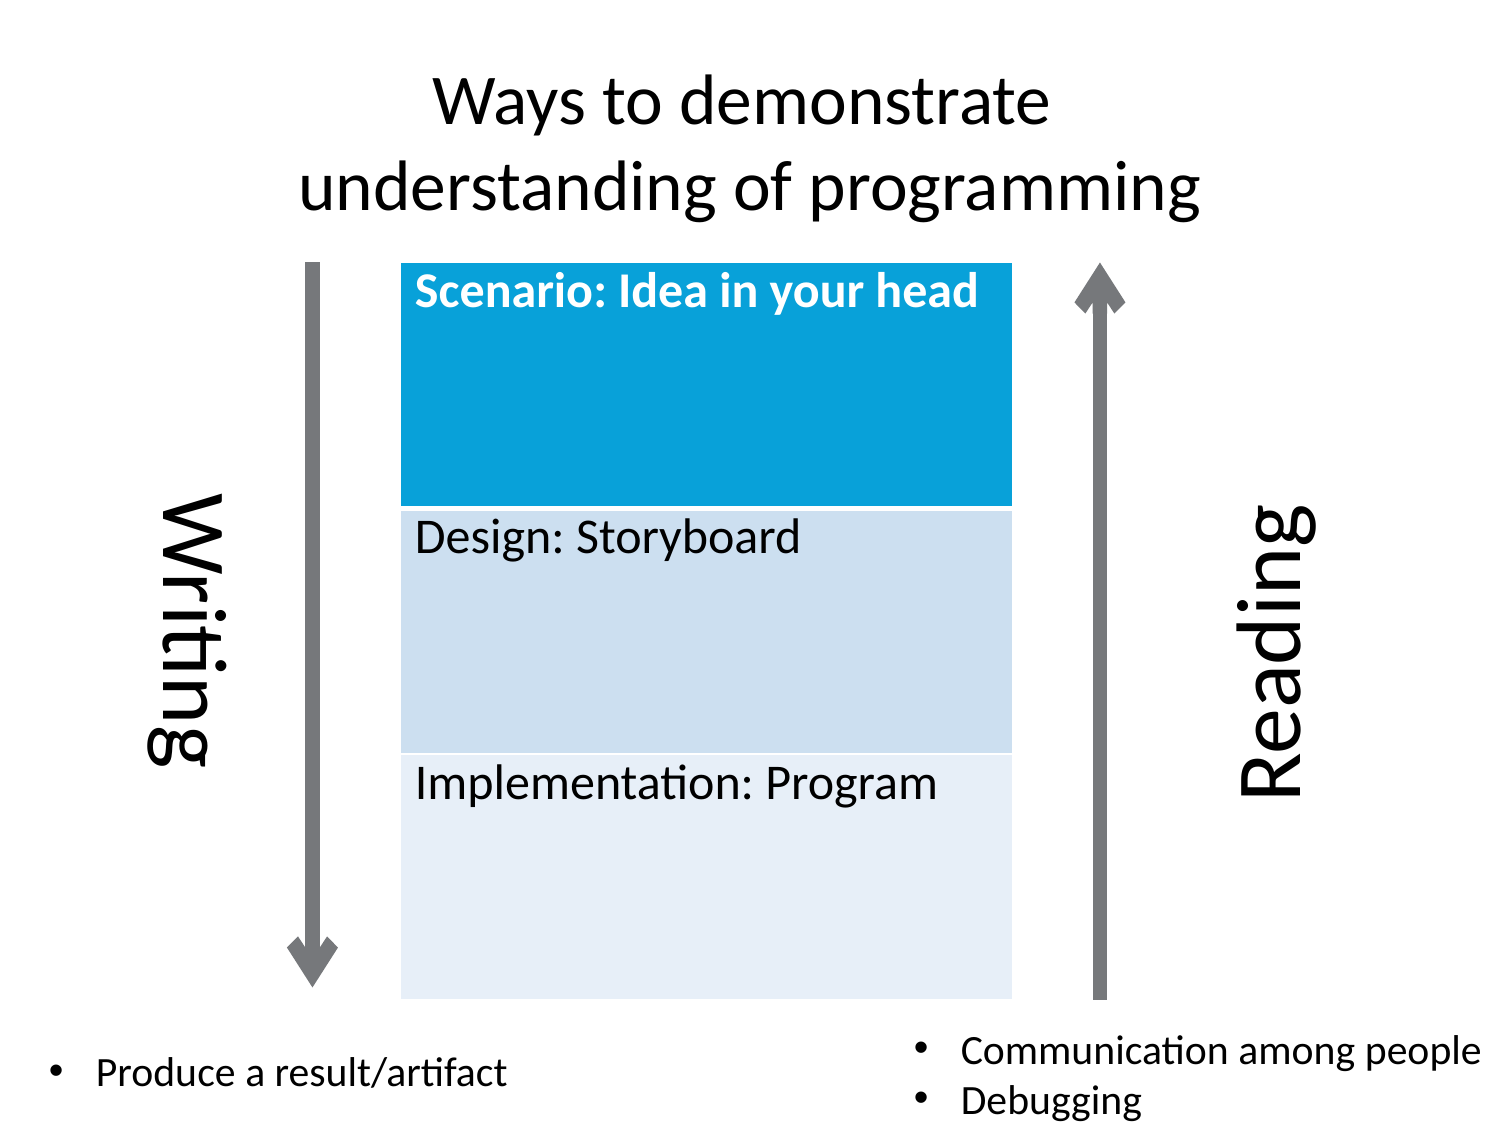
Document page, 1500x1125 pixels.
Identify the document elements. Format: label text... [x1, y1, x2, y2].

table_cell Design: Storyboard [401, 511, 1012, 753]
text_box Writing [137, 479, 263, 784]
table_cell Implementation: Program [401, 755, 1012, 999]
text_box Produce a result/artifact [34, 1037, 524, 1103]
title Ways to demonstrate understanding of programming [75, 45, 1425, 233]
text_box Communication among people Debugging [899, 1015, 1498, 1125]
text_box Reading [1201, 489, 1327, 818]
table_header Scenario: Idea in your head [401, 263, 1012, 506]
